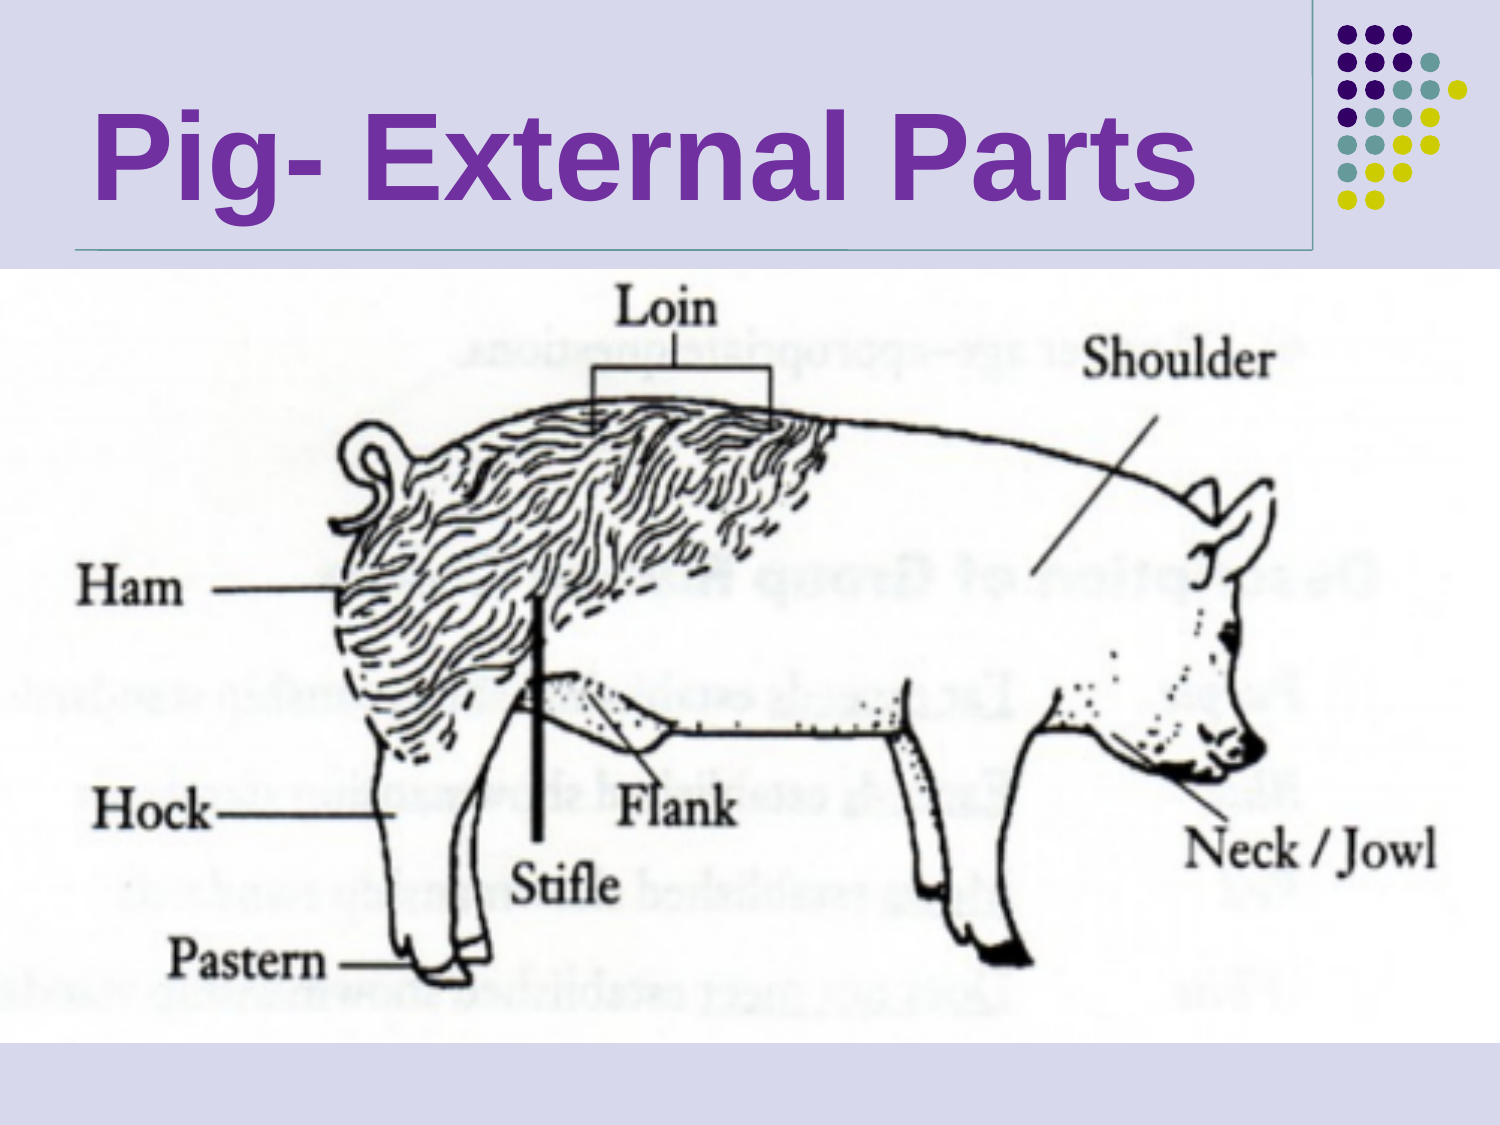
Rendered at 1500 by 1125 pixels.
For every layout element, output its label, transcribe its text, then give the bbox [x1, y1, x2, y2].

title Pig- External Parts [74, 19, 1313, 233]
picture [0, 269, 1500, 1044]
